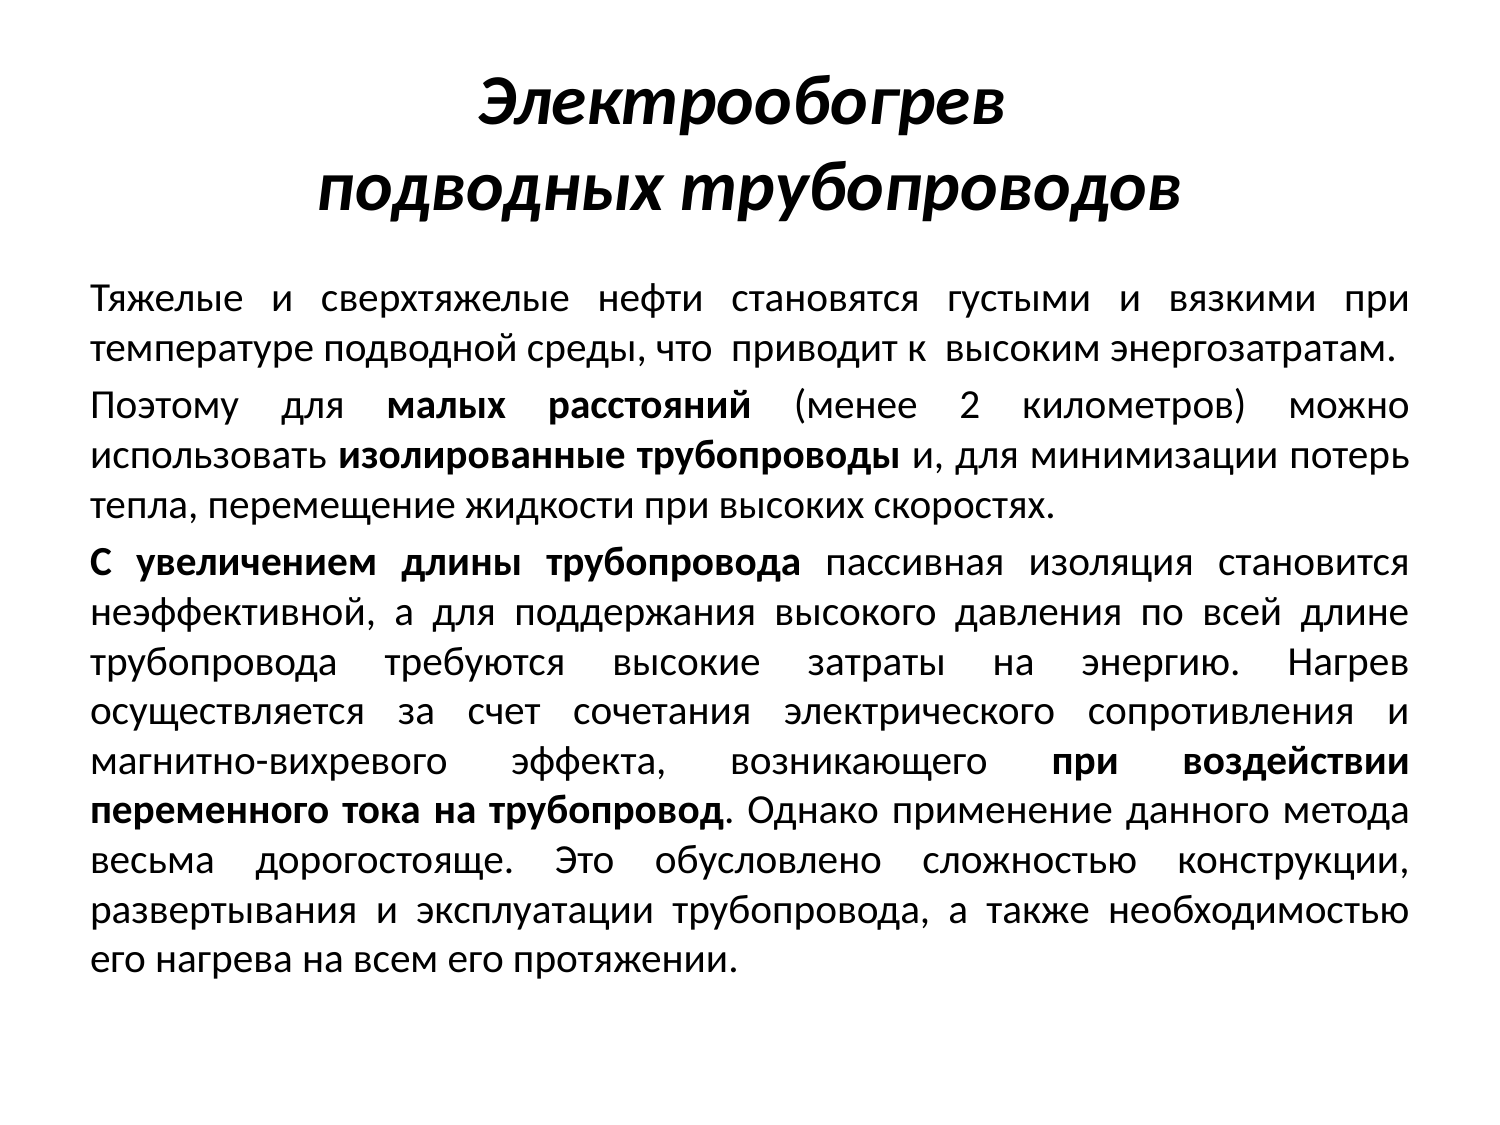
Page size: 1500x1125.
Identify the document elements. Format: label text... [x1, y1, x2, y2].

title Электрообогрев подводных трубопроводов [75, 45, 1425, 233]
list Тяжелые и сверхтяжелые нефти становятся густыми и вязкими при температуре подводной среды, что приводит к высоким энергозатратам. Поэтому для малых расстояний (менее 2 километров) можно использовать изолированные трубопроводы и, для минимизации потерь тепла, перемещение жидкости при высоких скоростях. С увеличением длины трубопровода пассивная изоляция становится неэффективной, а для поддержания высокого давления по всей длине трубопровода требуются высокие затраты на энергию. Нагрев осуществляется за счет сочетания электрического сопротивления и магнитно-вихревого эффекта, возникающего при воздействии переменного тока на трубопровод. Однако применение данного метода весьма дорогостояще. Это обусловлено сложностью конструкции, развертывания и эксплуатации трубопровода, а также необходимостью его нагрева на всем его протяжении. [75, 262, 1425, 1005]
